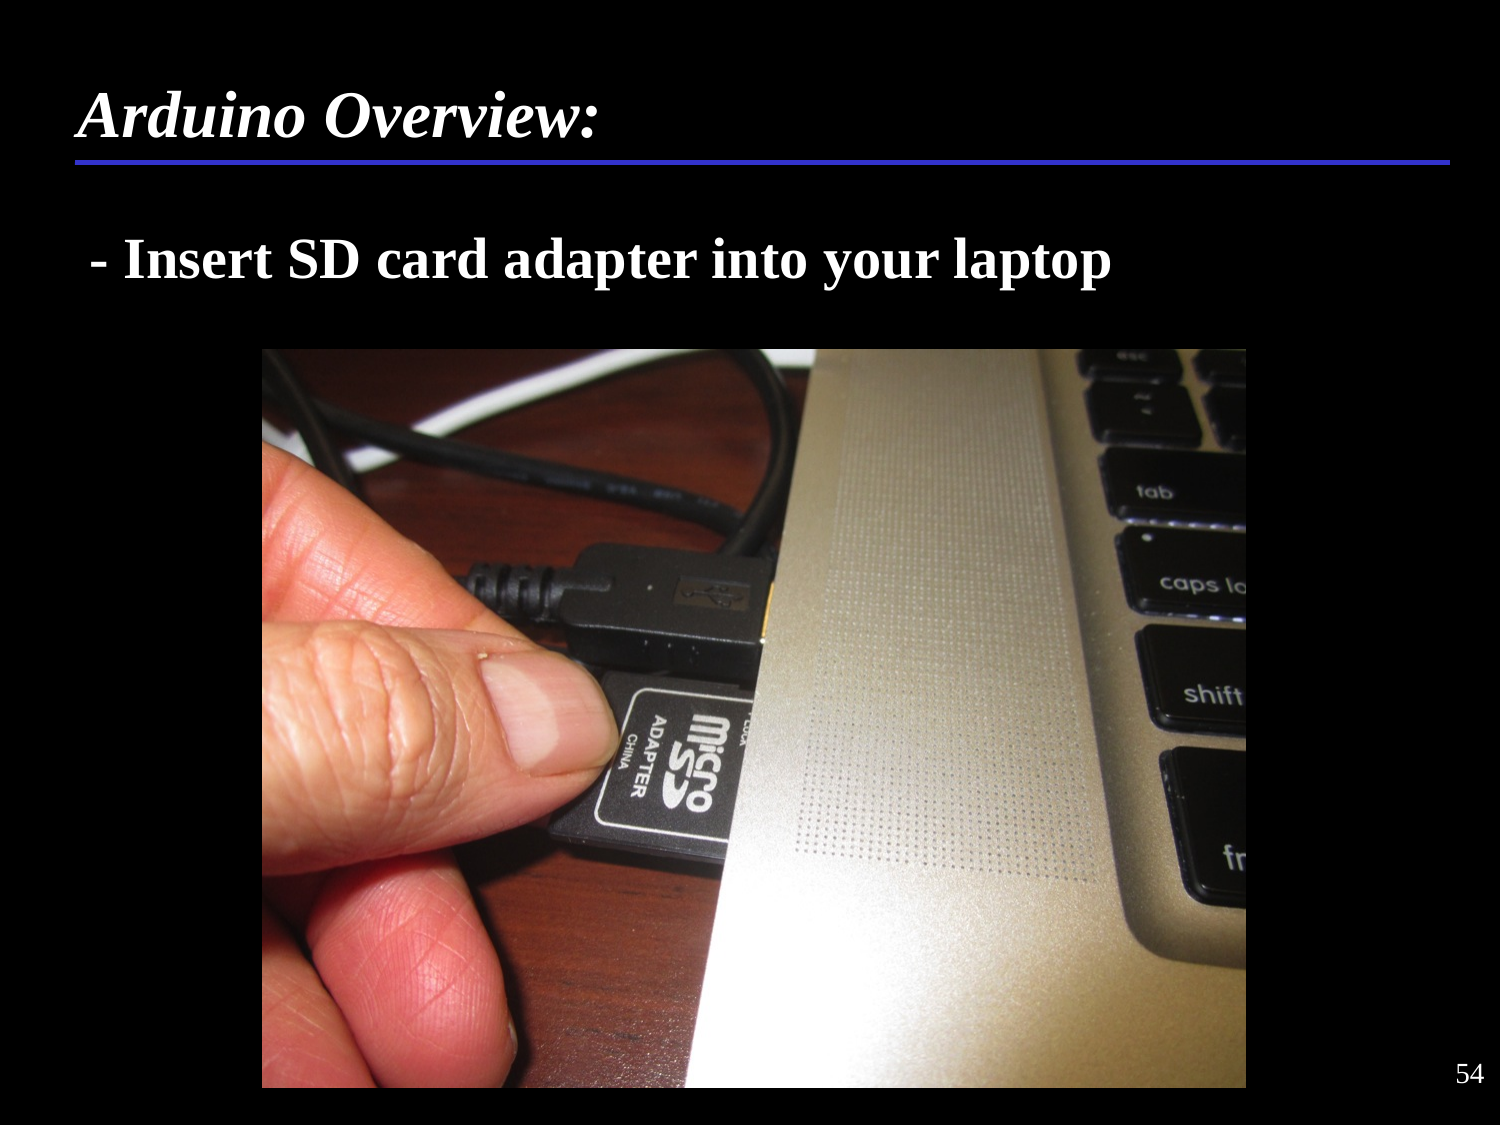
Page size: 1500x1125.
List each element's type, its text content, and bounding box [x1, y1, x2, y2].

picture [262, 349, 1247, 1088]
text_box - Insert SD card adapter into your laptop [74, 212, 1425, 298]
slide_number 54 [1149, 1046, 1500, 1125]
text_box Arduino Overview: [62, 62, 1175, 158]
